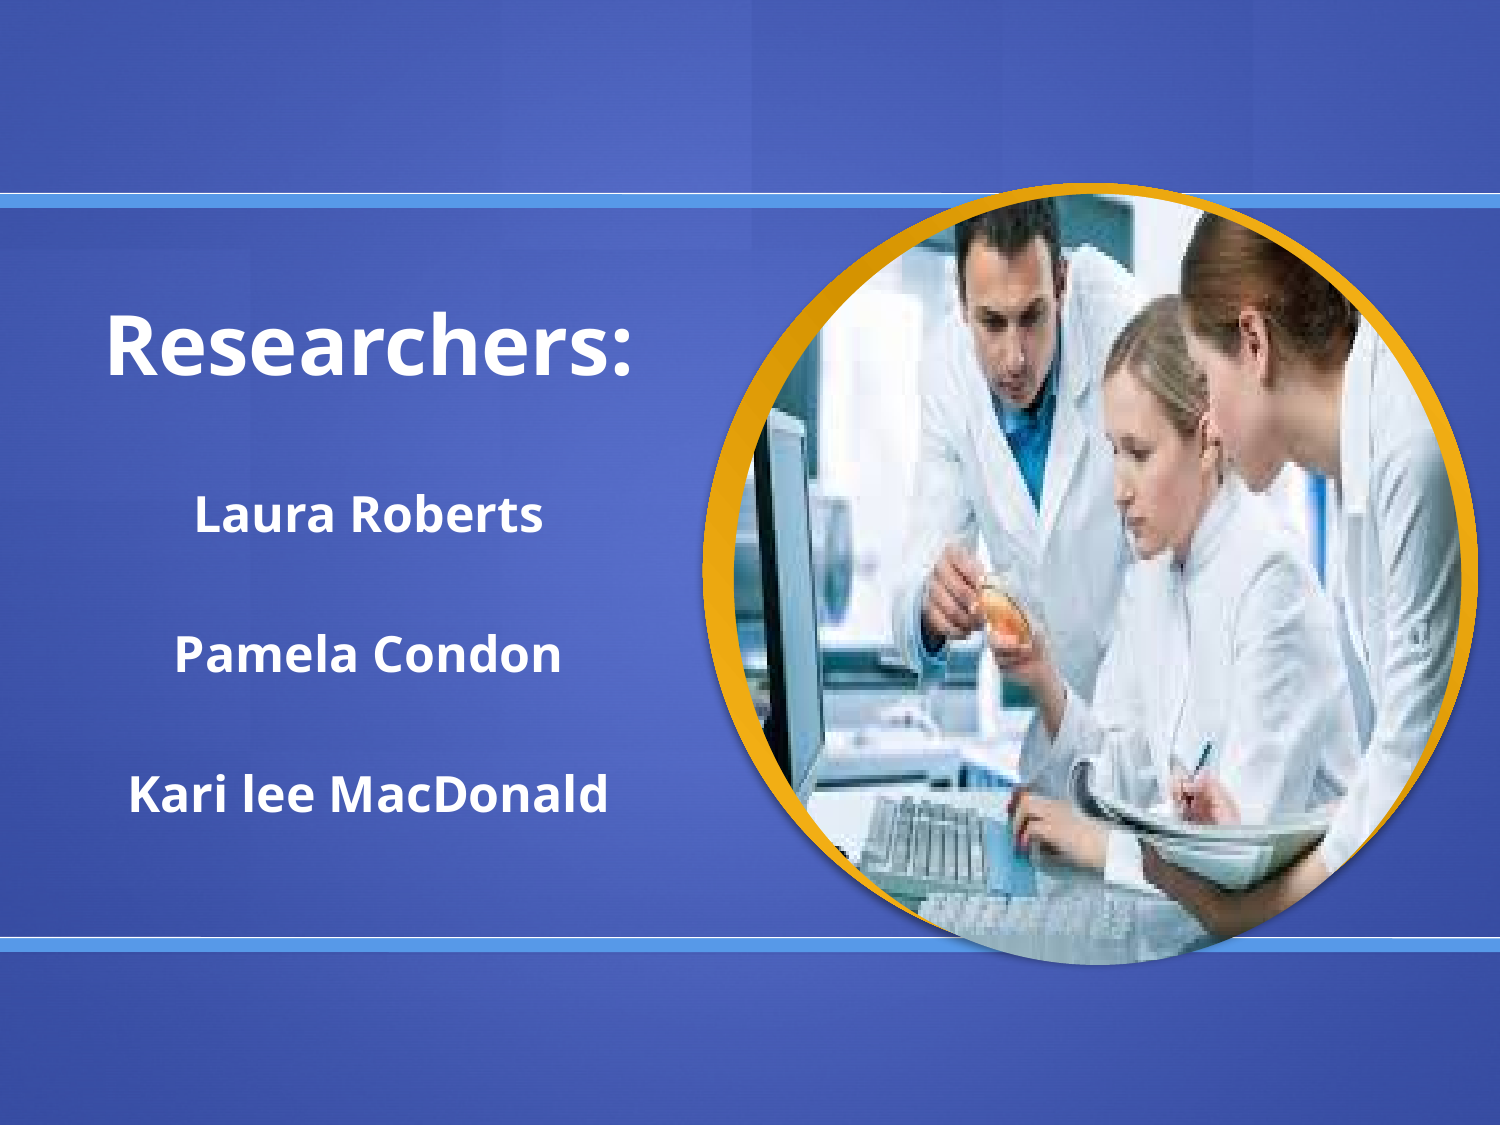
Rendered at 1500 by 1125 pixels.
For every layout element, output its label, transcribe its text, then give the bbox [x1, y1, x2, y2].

list Laura Roberts Pamela Condon Kari lee MacDonald [75, 474, 663, 875]
title Researchers: [75, 193, 663, 400]
picture [732, 192, 1463, 966]
